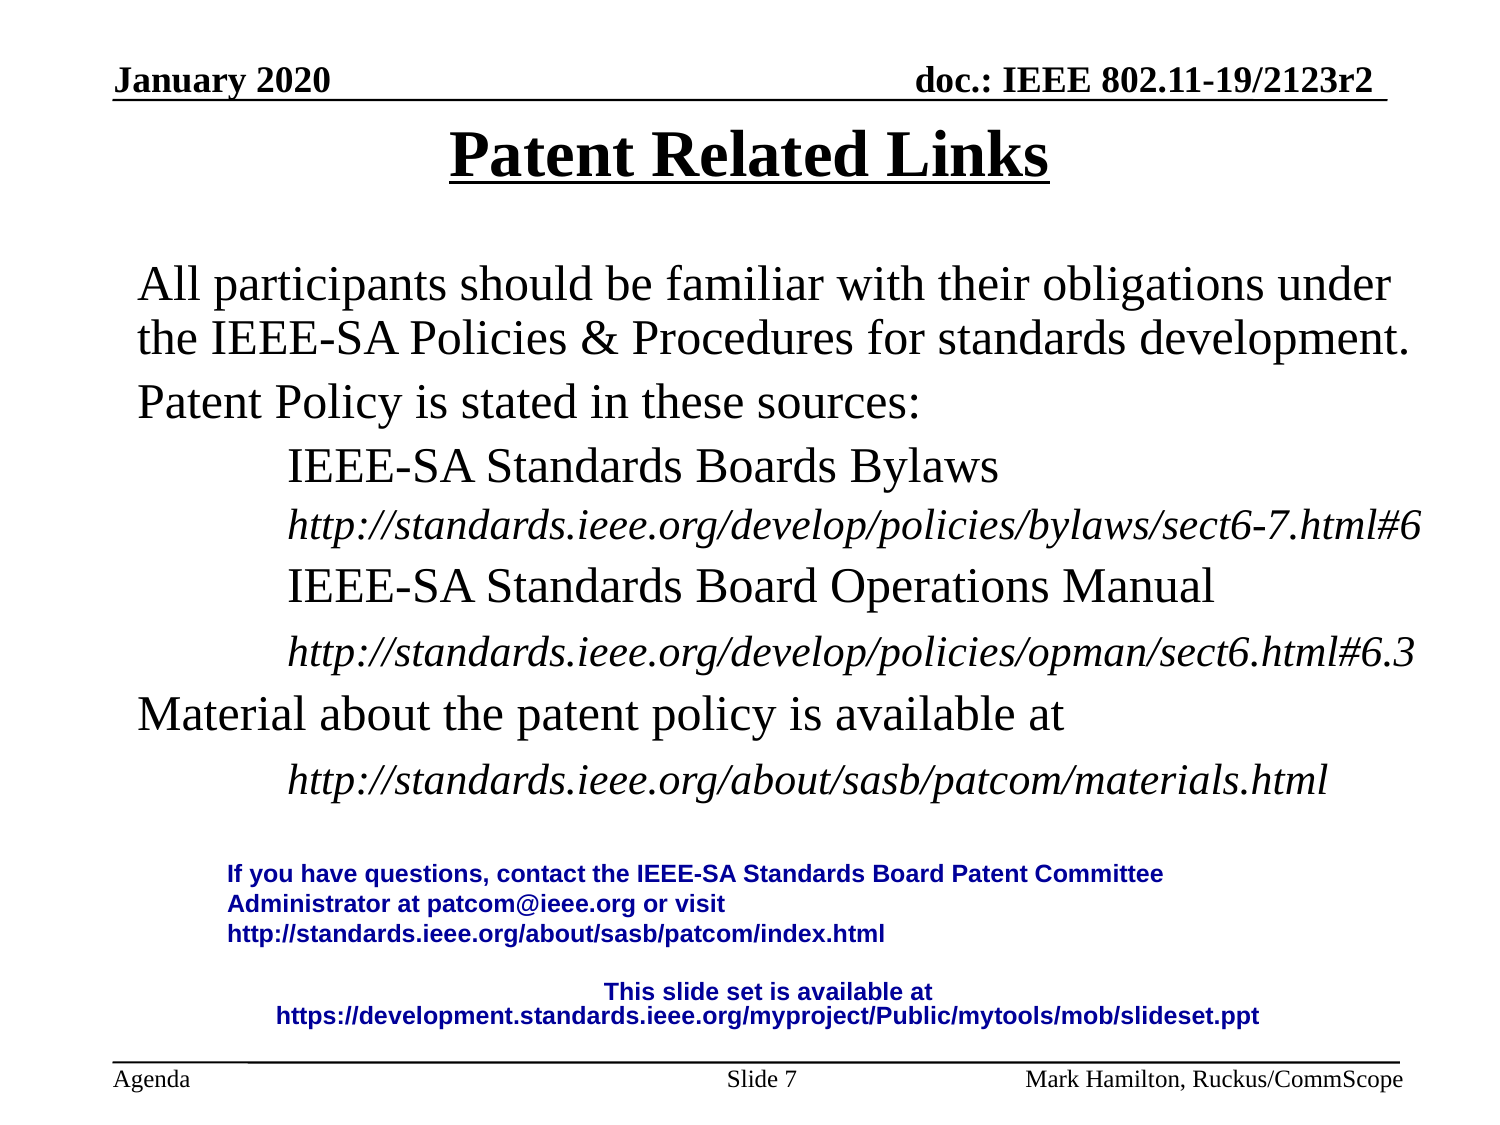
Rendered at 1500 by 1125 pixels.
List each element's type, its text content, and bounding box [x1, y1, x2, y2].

list All participants should be familiar with their obligations under the IEEE-SA Policies & Procedures for standards development. Patent Policy is stated in these sources: IEEE-SA Standards Boards Bylaws http://standards.ieee.org/develop/policies/bylaws/sect6-7.html#6 IEEE-SA Standards Board Operations Manual http://standards.ieee.org/develop/policies/opman/sect6.html#6.3 Material about the patent policy is available at http://standards.ieee.org/about/sasb/patcom/materials.html [0, 249, 1475, 838]
text_box If you have questions, contact the IEEE-SA Standards Board Patent Committee Administrator at patcom@ieee.org or visit http://standards.ieee.org/about/sasb/patcom/index.html This slide set is available at https://development.standards.ieee.org/myproject/Public/mytools/mob/slideset.ppt [212, 849, 1325, 1037]
title Patent Related Links [112, 87, 1388, 213]
